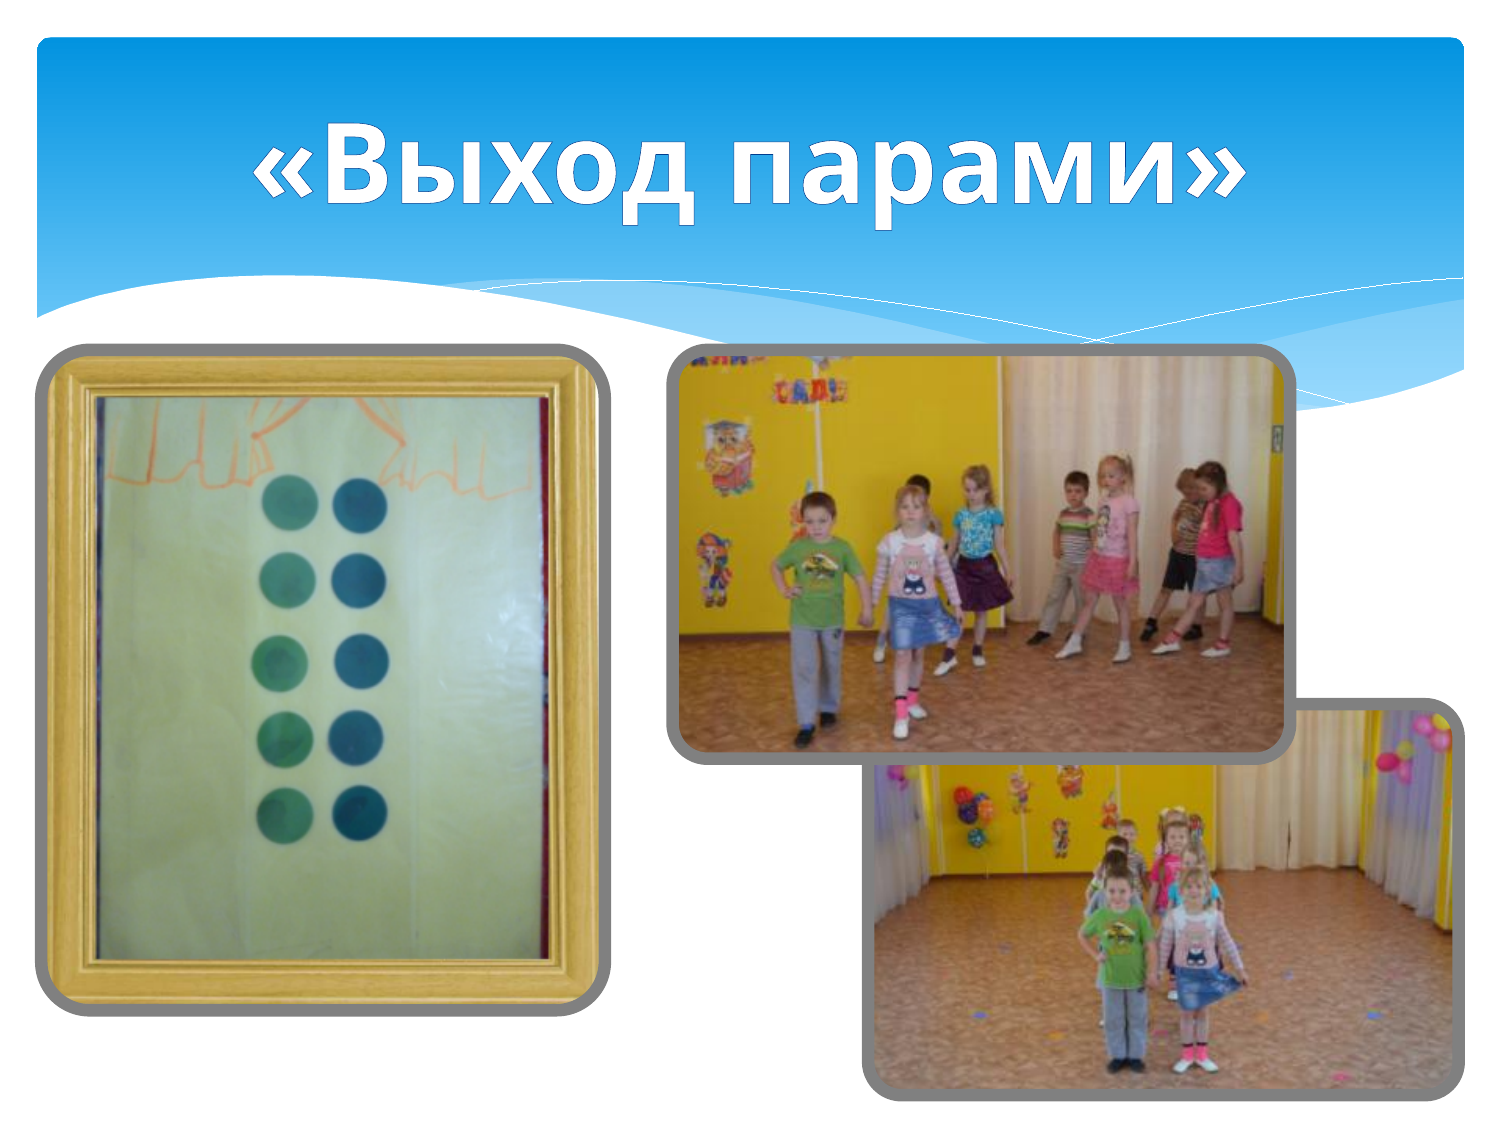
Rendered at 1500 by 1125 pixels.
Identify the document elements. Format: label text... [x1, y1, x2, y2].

picture [672, 349, 1459, 1096]
picture [40, 349, 606, 1011]
title «Выход парами» [75, 55, 1425, 261]
